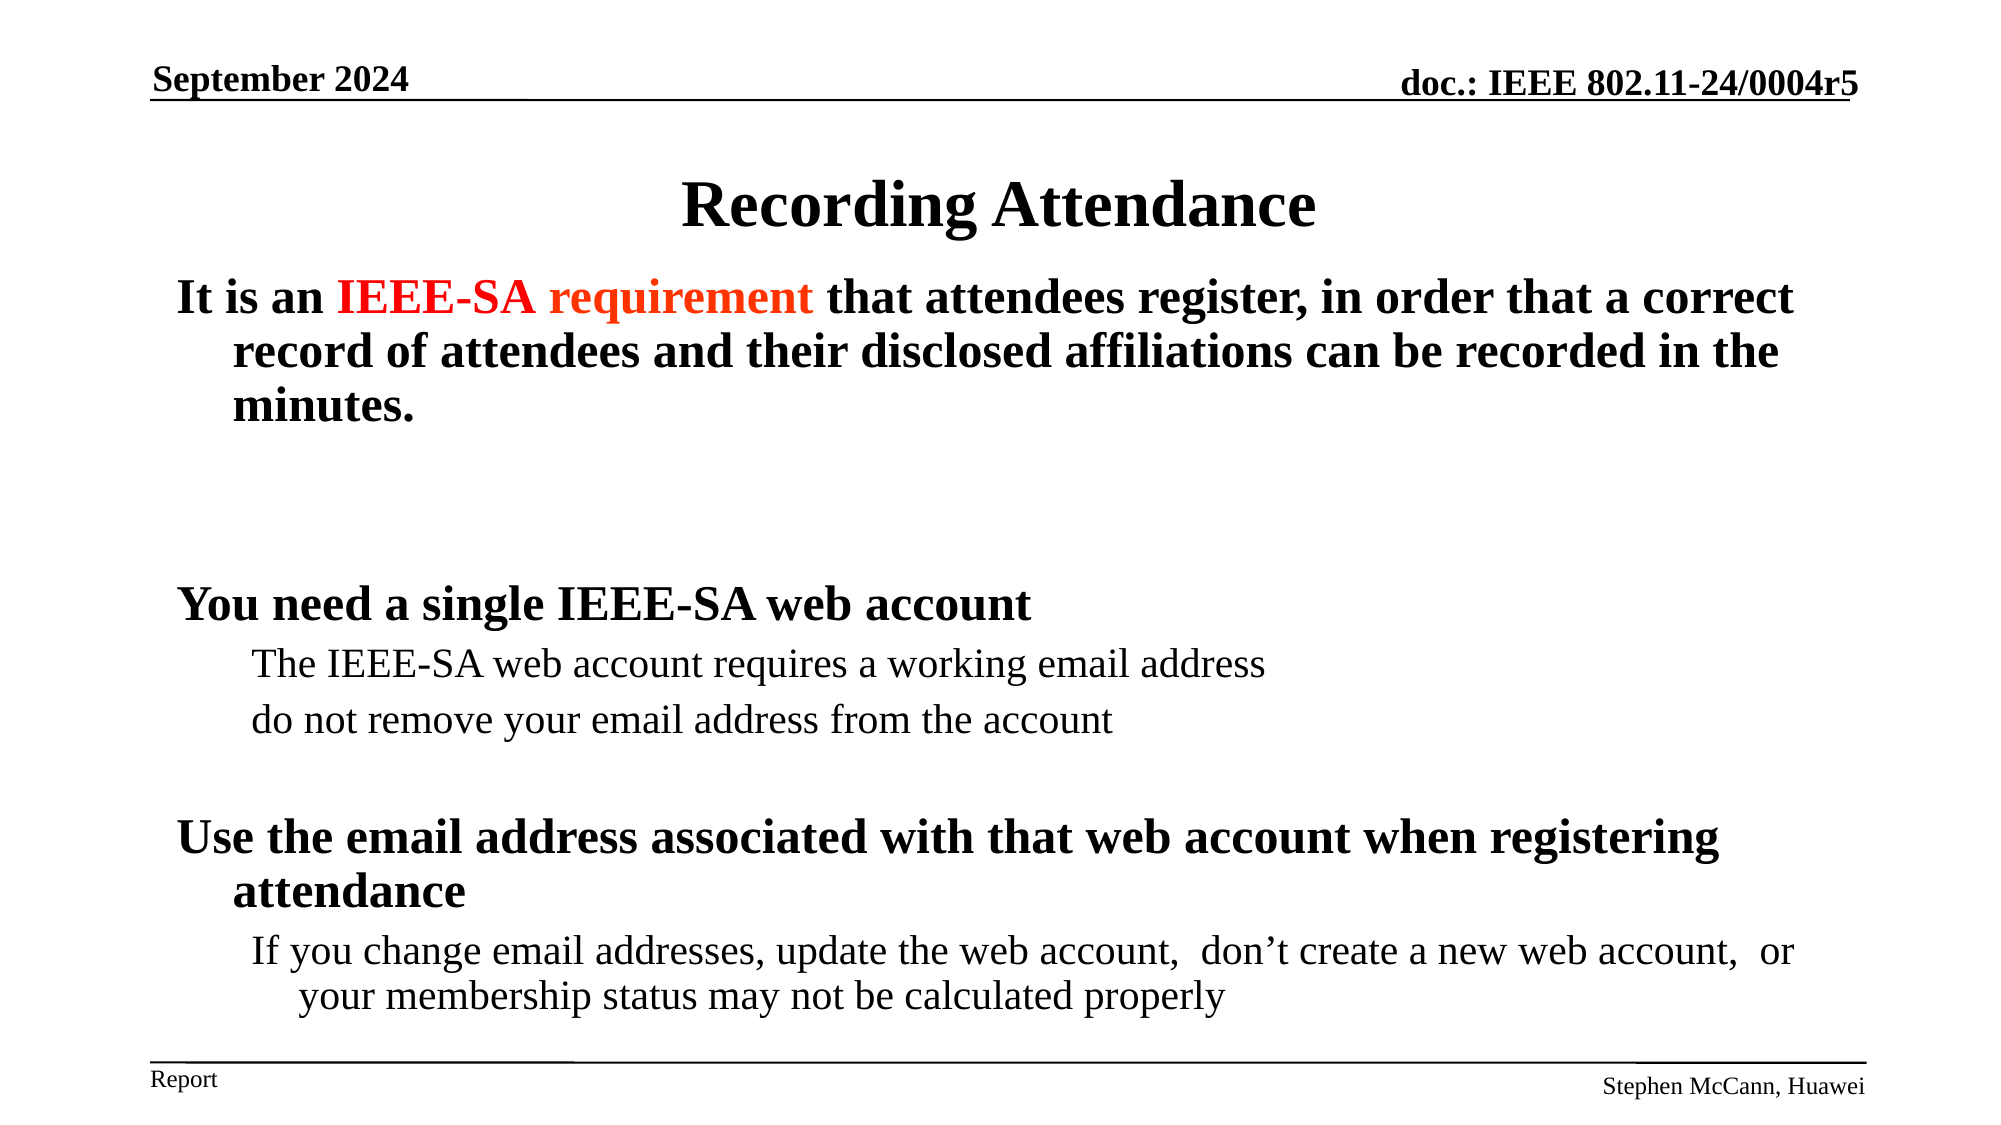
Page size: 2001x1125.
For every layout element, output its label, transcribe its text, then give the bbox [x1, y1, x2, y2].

title Recording Attendance [149, 112, 1850, 288]
list It is an IEEE-SA requirement that attendees register, in order that a correct record of attendees and their disclosed affiliations can be recorded in the minutes. You need a single IEEE-SA web account The IEEE-SA web account requires a working email address do not remove your email address from the account Use the email address associated with that web account when registering attendance If you change email addresses, update the web account, don’t create a new web account, or your membership status may not be calculated properly [161, 262, 1850, 1001]
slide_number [152, 54, 563, 100]
text_box Stephen McCann, Huawei [1295, 1062, 1881, 1103]
